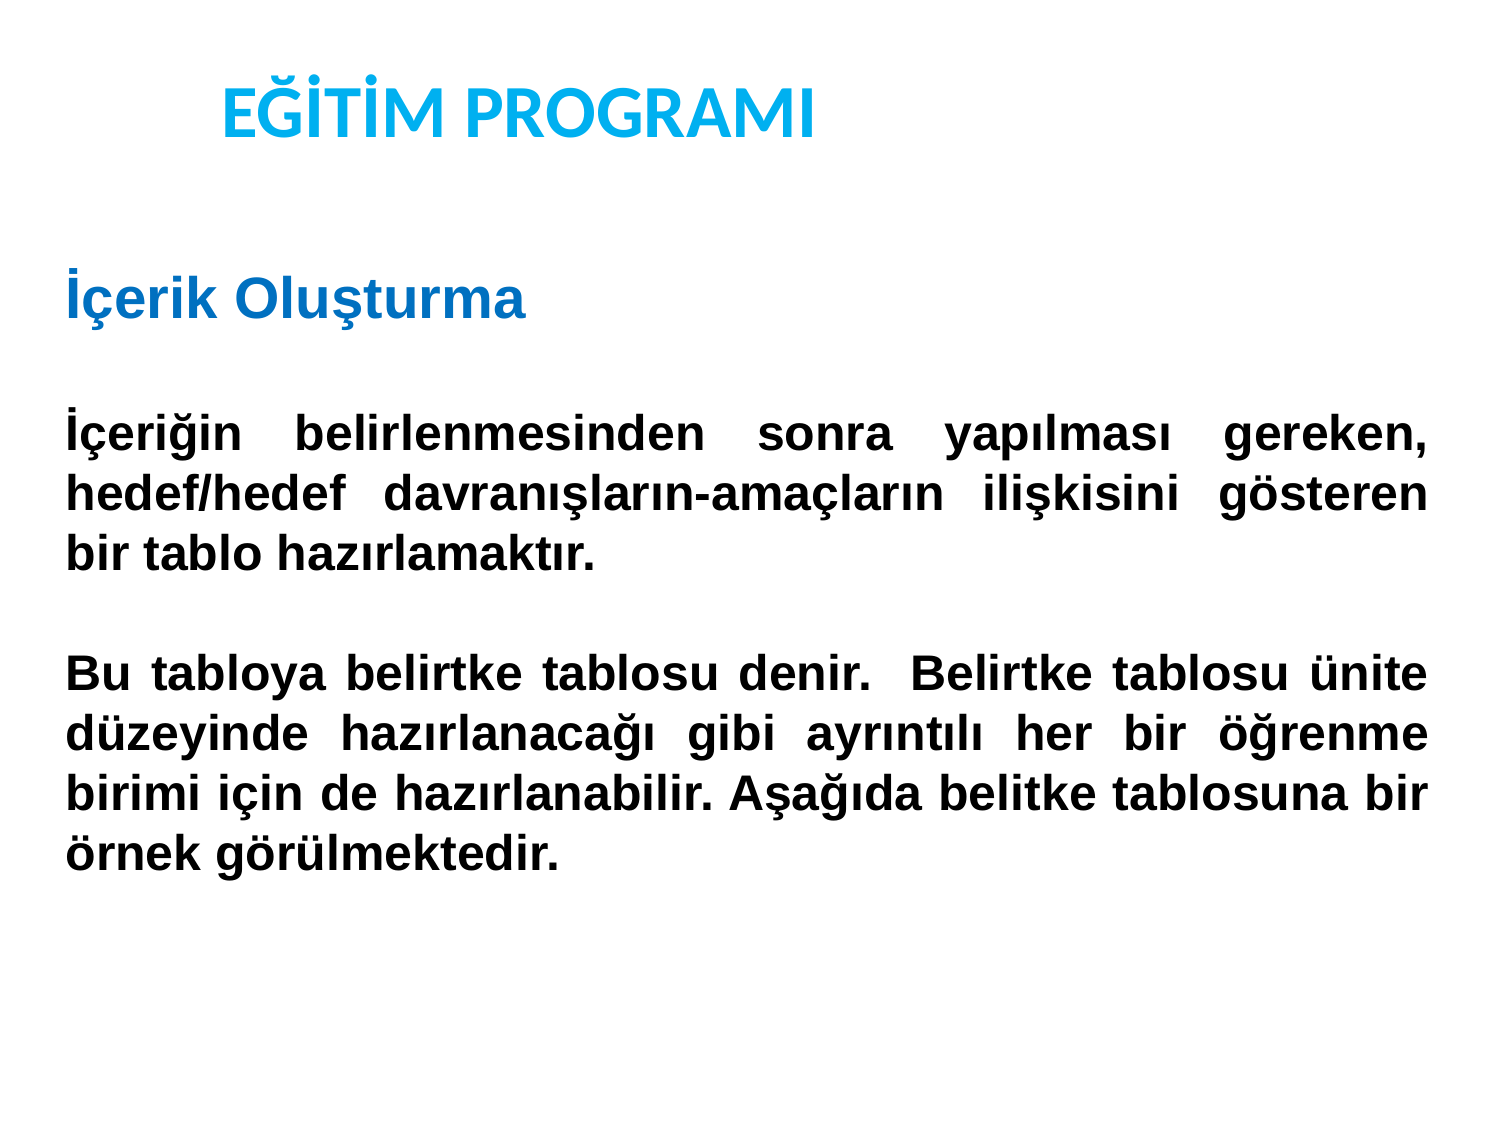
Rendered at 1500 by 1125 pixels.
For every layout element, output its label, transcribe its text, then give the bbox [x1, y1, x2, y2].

text_box EĞİTİM PROGRAMI [206, 54, 1022, 160]
text_box İçerik Oluşturma İçeriğin belirlenmesinden sonra yapılması gereken, hedef/hedef davranışların-amaçların ilişkisini gösteren bir tablo hazırlamaktır. Bu tabloya belirtke tablosu denir. Belirtke tablosu ünite düzeyinde hazırlanacağı gibi ayrıntılı her bir öğrenme birimi için de hazırlanabilir. Aşağıda belitke tablosuna bir örnek görülmektedir. [50, 207, 1445, 888]
